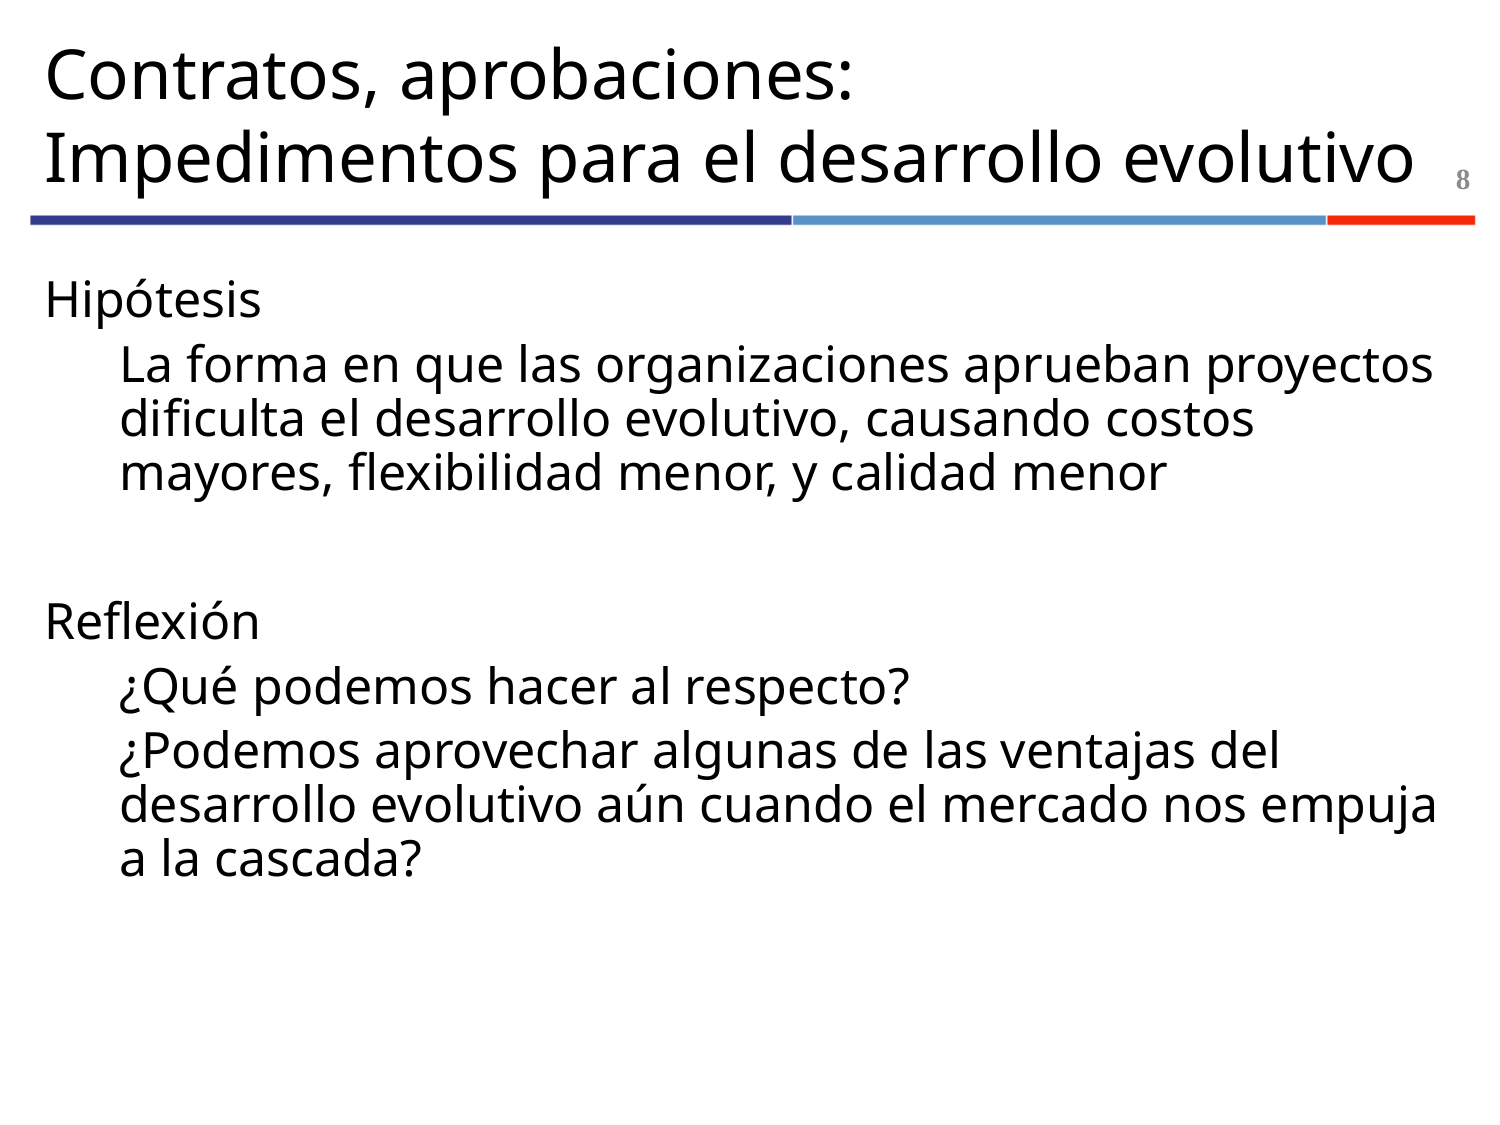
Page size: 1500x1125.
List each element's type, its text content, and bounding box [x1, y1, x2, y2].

slide_number 8 [1387, 148, 1471, 209]
list Hipótesis La forma en que las organizaciones aprueban proyectos dificulta el desarrollo evolutivo, causando costos mayores, flexibilidad menor, y calidad menor Reflexión ¿Qué podemos hacer al respecto? ¿Podemos aprovechar algunas de las ventajas del desarrollo evolutivo aún cuando el mercado nos empuja a la cascada? [29, 267, 1471, 1094]
title Contratos, aprobaciones: Impedimentos para el desarrollo evolutivo [29, 18, 1447, 209]
picture [23, 208, 1483, 233]
